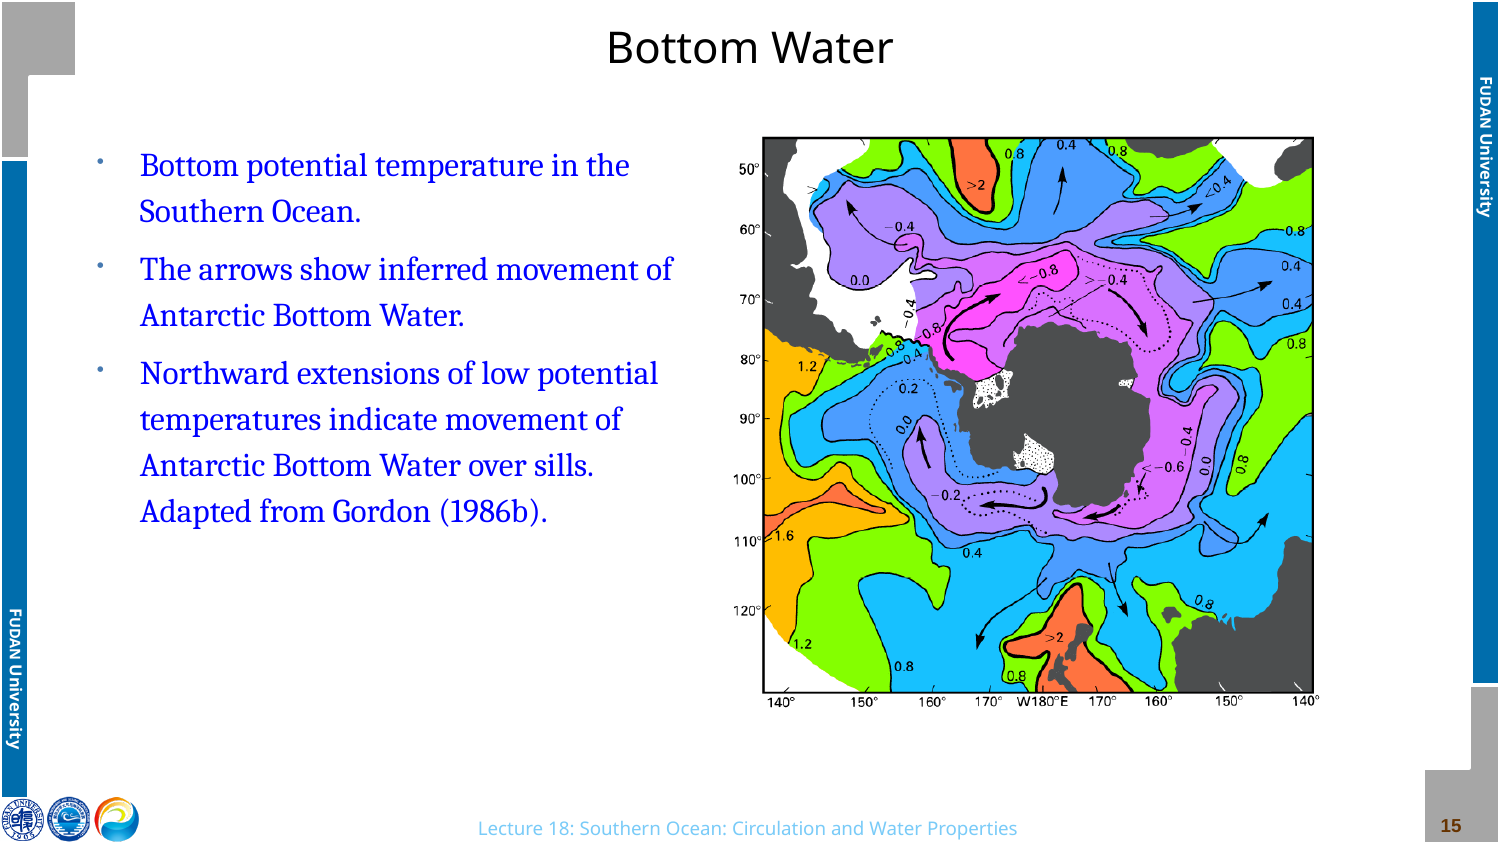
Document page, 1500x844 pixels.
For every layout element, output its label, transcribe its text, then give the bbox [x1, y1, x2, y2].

picture [47, 794, 90, 842]
picture [0, 797, 44, 841]
list Bottom potential temperature in the Southern Ocean. The arrows show inferred movement of Antarctic Bottom Water. Northward extensions of low potential temperatures indicate movement of Antarctic Bottom Water over sills. Adapted from Gordon (1986b). [82, 129, 715, 698]
picture [94, 797, 139, 842]
title Bottom Water [243, 13, 1257, 78]
picture [731, 129, 1324, 711]
